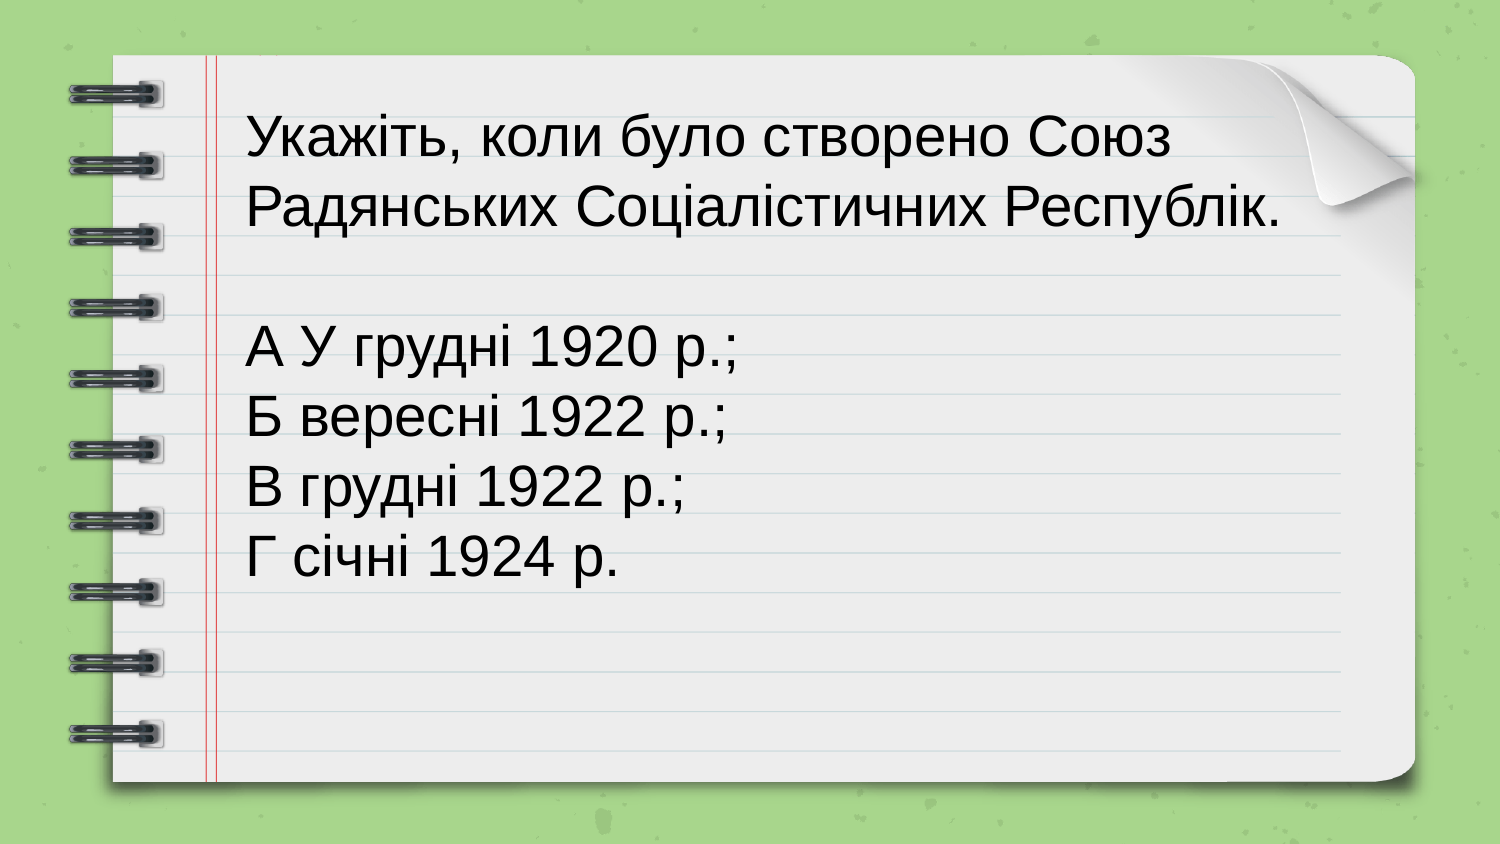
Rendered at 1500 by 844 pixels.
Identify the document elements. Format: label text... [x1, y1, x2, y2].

text_box Укажіть, коли було створено Союз Радянських Соціалістичних Республік. А У грудні 1920 р.; Б вересні 1922 р.; В грудні 1922 р.; Г січні 1924 р. [230, 91, 1376, 596]
picture [63, 22, 1437, 822]
